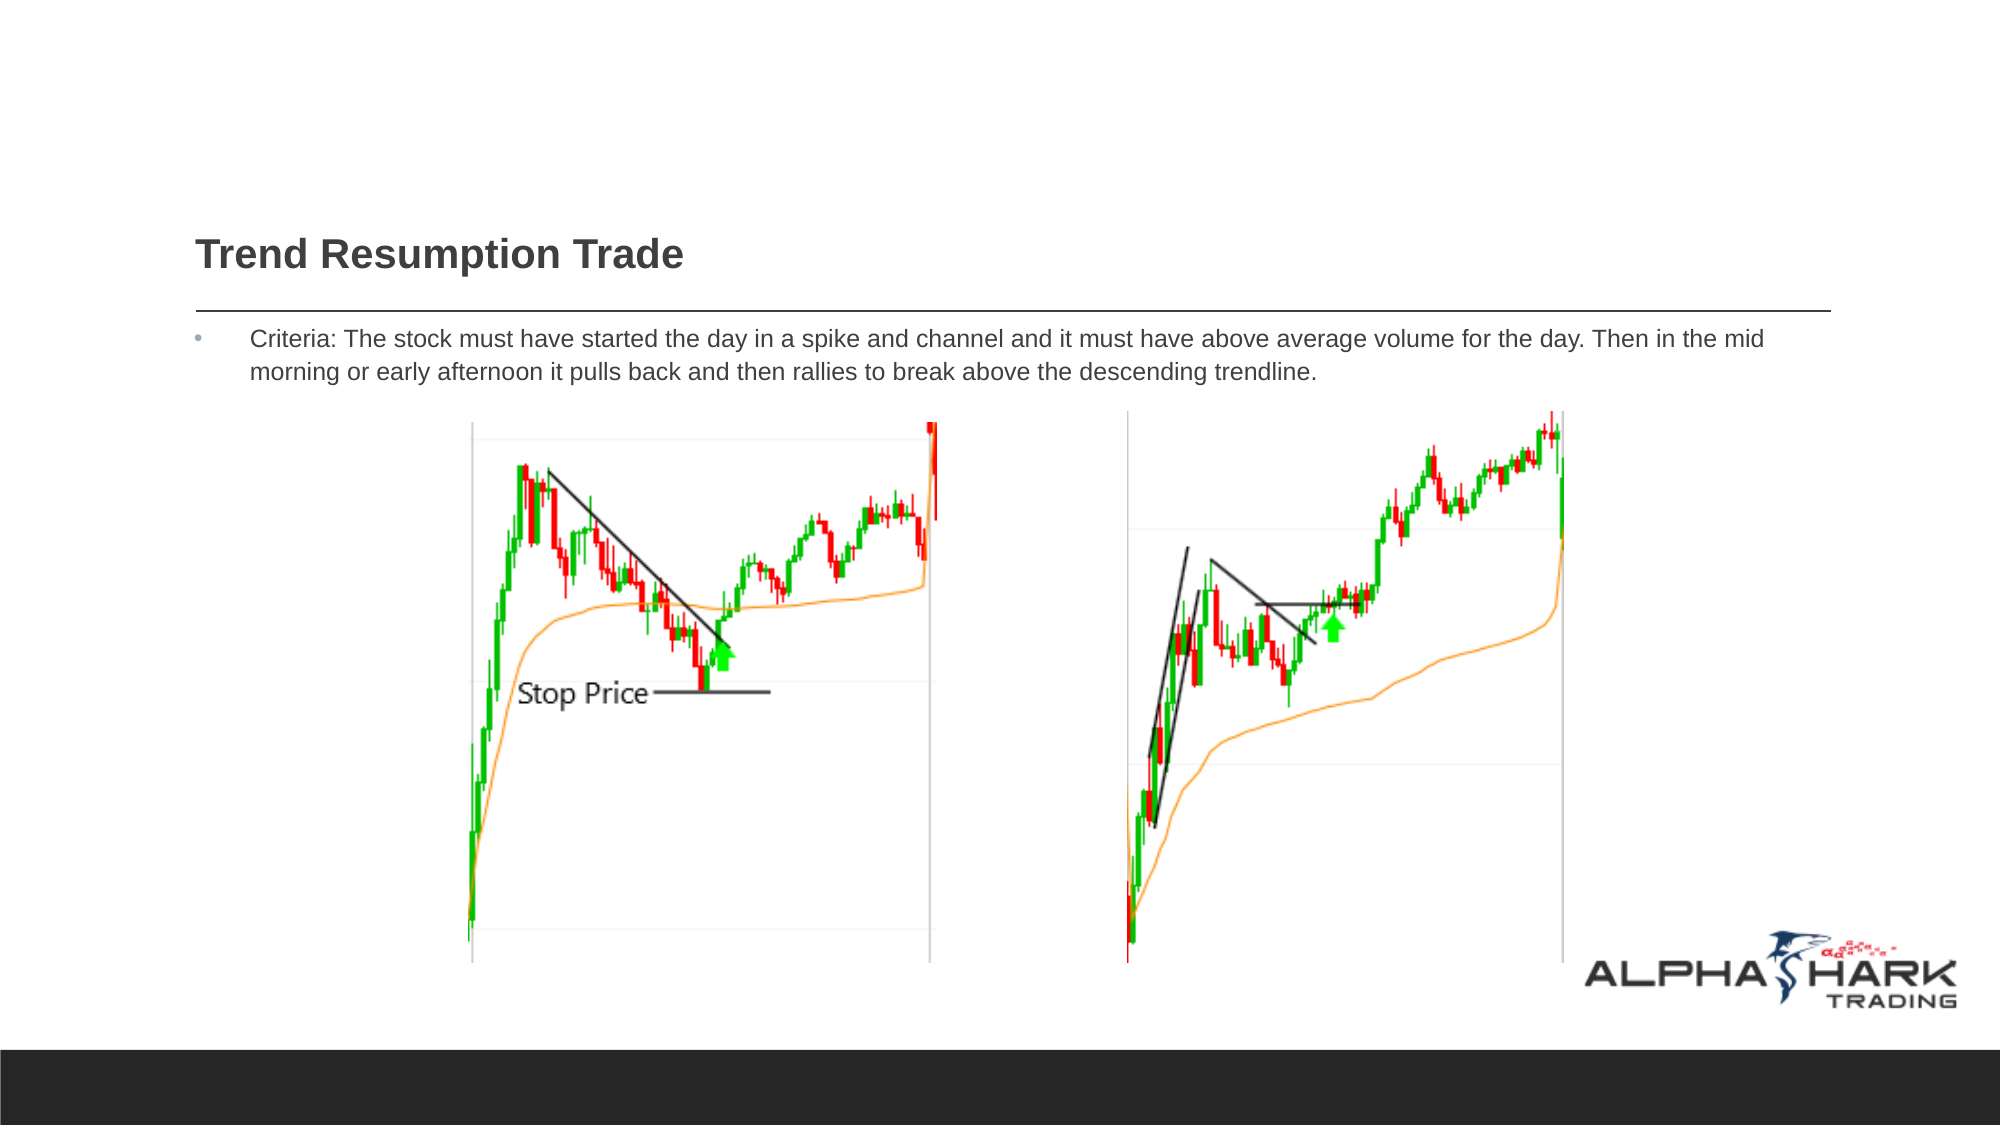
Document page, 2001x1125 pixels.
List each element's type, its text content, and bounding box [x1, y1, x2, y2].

list Criteria: The stock must have started the day in a spike and channel and it must have above average volume for the day. Then in the mid morning or early afternoon it pulls back and then rallies to break above the descending trendline. [174, 312, 1825, 930]
picture [1576, 925, 1969, 1024]
picture [467, 421, 937, 963]
title Trend Resumption Trade [180, 47, 1830, 285]
picture [1127, 410, 1564, 963]
